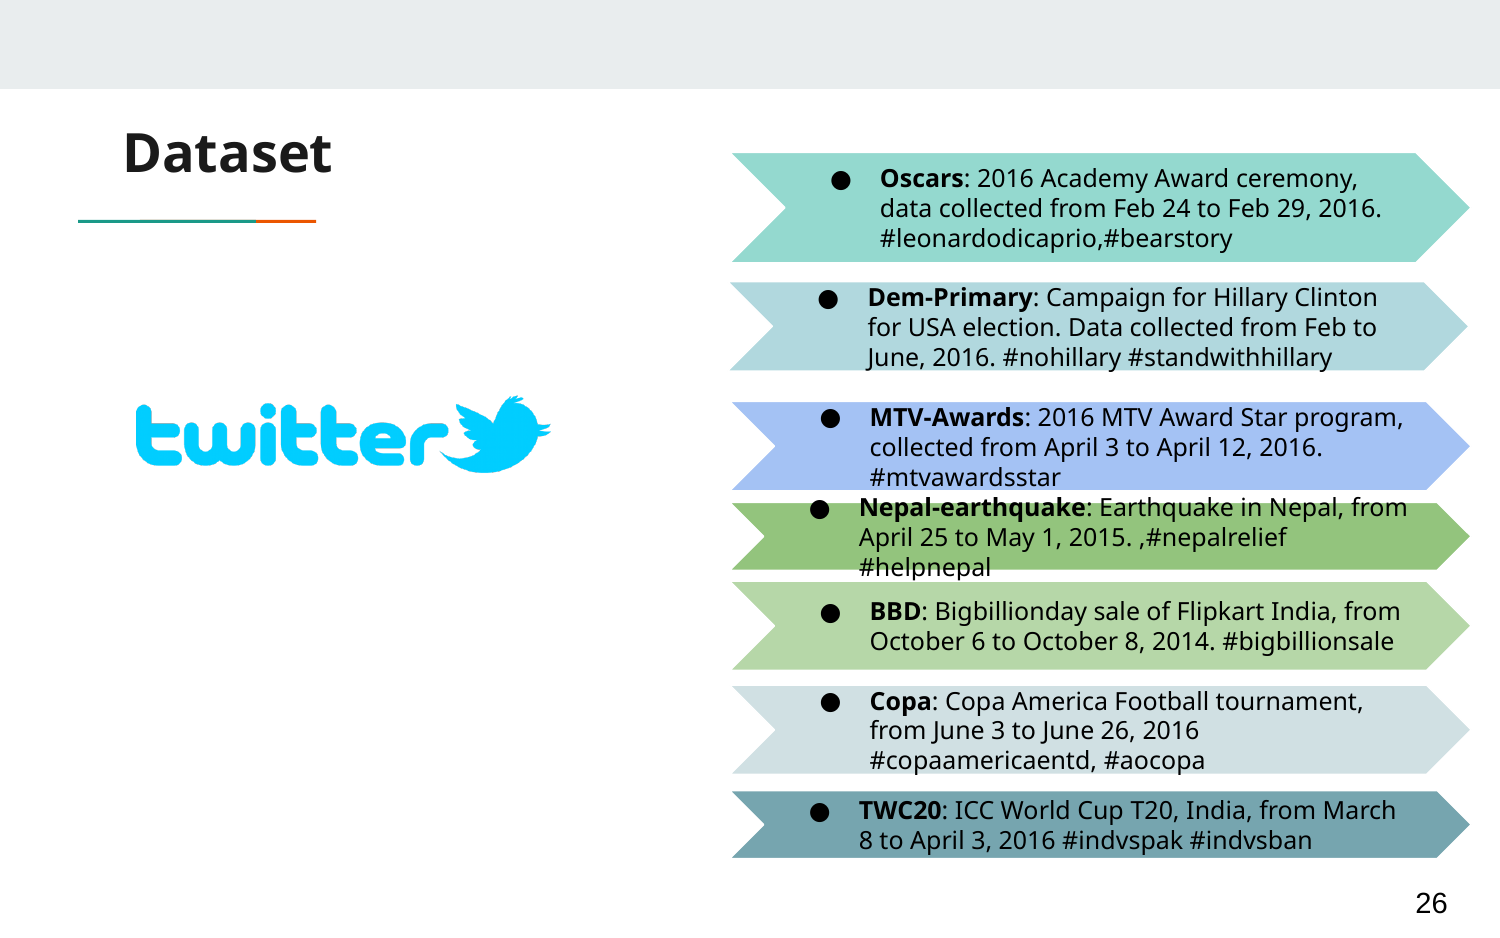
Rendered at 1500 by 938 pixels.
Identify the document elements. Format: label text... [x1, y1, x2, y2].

picture [136, 320, 551, 549]
text_box Dem-Primary: Campaign for Hillary Clinton for USA election. Data collected from Feb to June, 2016. #nohillary #standwithhillary [727, 281, 1470, 372]
text_box Copa: Copa America Football tournament, from June 3 to June 26, 2016 #copaamericaentd, #aocopa [729, 685, 1472, 775]
title Dataset [107, 102, 1369, 201]
slide_number 26 [1400, 865, 1491, 938]
text_box MTV-Awards: 2016 MTV Award Star program, collected from April 3 to April 12, 2016. #mtvawardsstar [729, 401, 1472, 491]
text_box Oscars: 2016 Academy Award ceremony, data collected from Feb 24 to Feb 29, 2016. #leonardodicaprio,#bearstory [729, 152, 1472, 263]
text_box BBD: Bigbillionday sale of Flipkart India, from October 6 to October 8, 2014. #bigbillionsale [729, 581, 1472, 671]
text_box Nepal-earthquake: Earthquake in Nepal, from April 25 to May 1, 2015. ,#nepalrelief #helpnepal [729, 502, 1472, 571]
text_box TWC20: ICC World Cup T20, India, from March 8 to April 3, 2016 #indvspak #indvsban [729, 790, 1472, 859]
